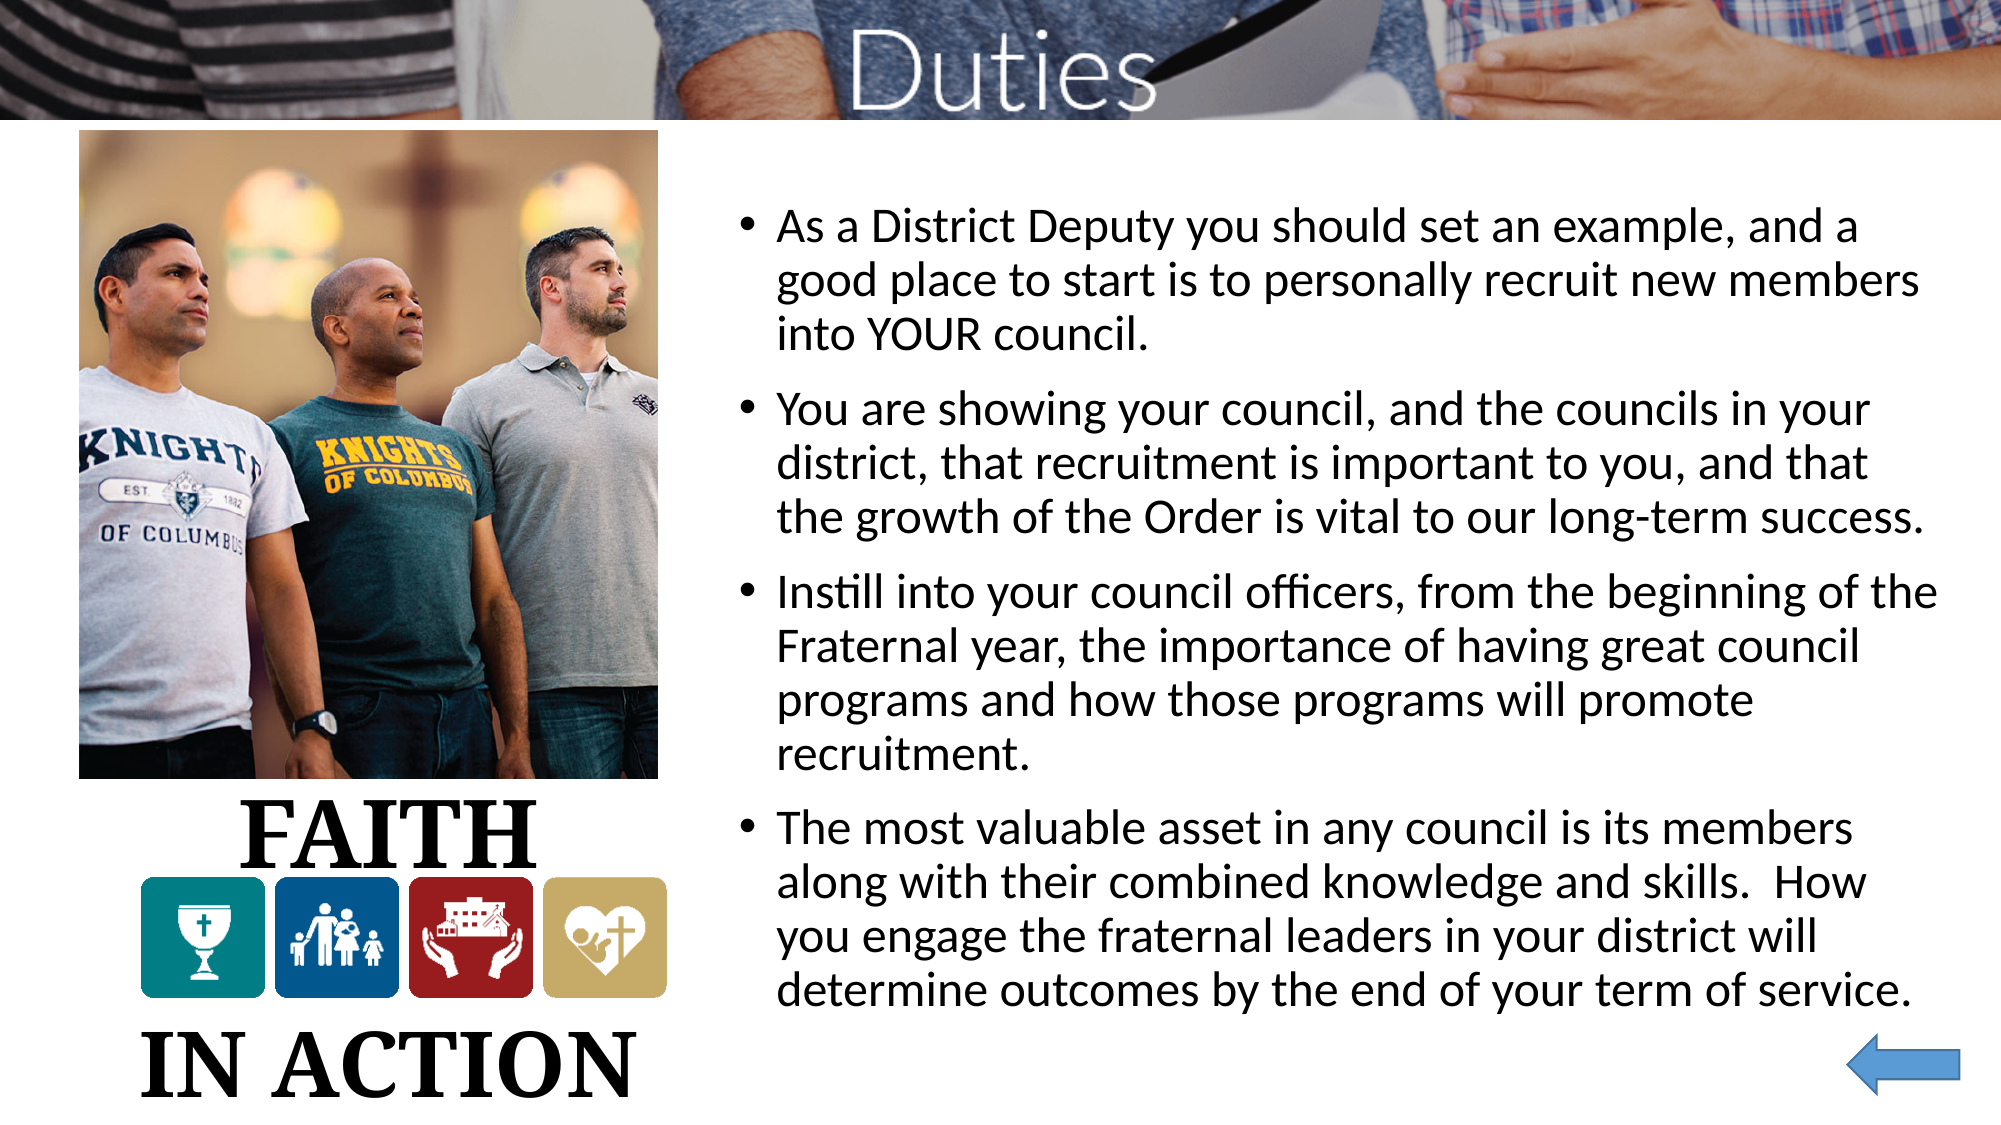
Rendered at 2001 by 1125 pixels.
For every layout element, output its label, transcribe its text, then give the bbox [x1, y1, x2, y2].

picture [0, 0, 2001, 120]
text_box IN ACTION [79, 1011, 698, 1125]
list As a District Deputy you should set an example, and a good place to start is to personally recruit new members into YOUR council. You are showing your council, and the councils in your district, that recruitment is important to you, and that the growth of the Order is vital to our long-term success. Instill into your council officers, from the beginning of the Fraternal year, the importance of having great council programs and how those programs will promote recruitment. The most valuable asset in any council is its members along with their combined knowledge and skills. How you engage the fraternal leaders in your district will determine outcomes by the end of your term of service. [723, 191, 1955, 1125]
text_box FAITH [79, 778, 698, 897]
picture [79, 130, 658, 779]
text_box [141, 877, 667, 998]
